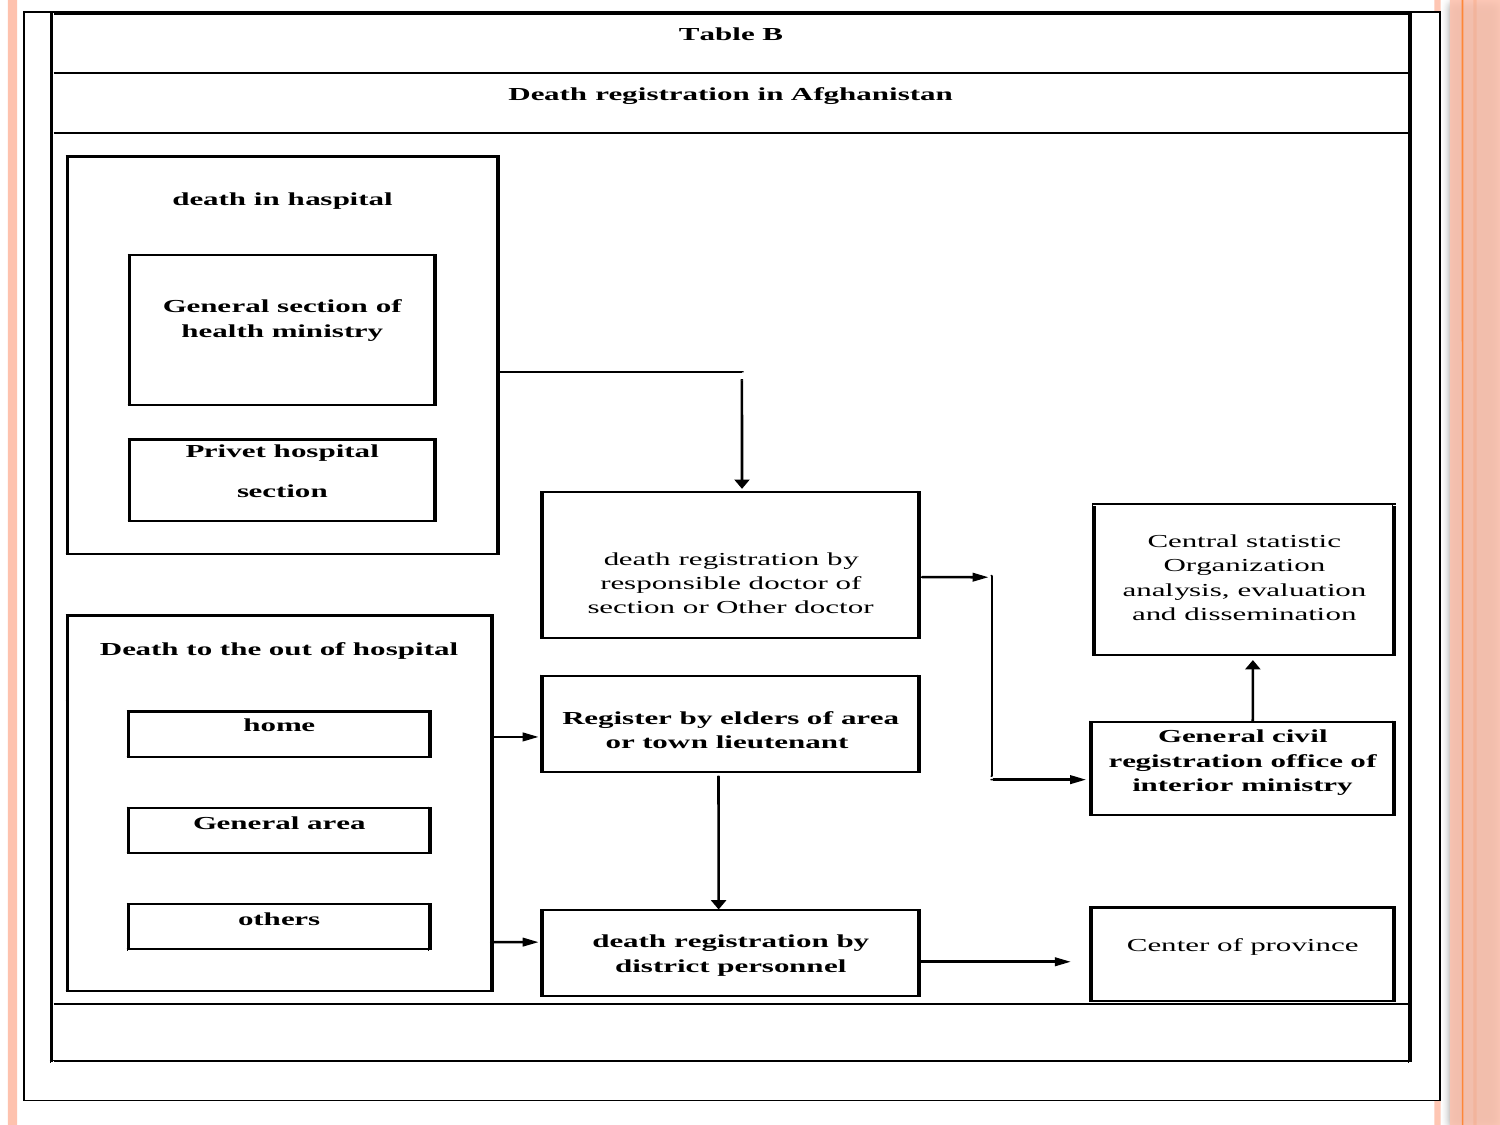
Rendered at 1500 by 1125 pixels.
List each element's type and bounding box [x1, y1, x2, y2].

text_box [24, 11, 1440, 1101]
